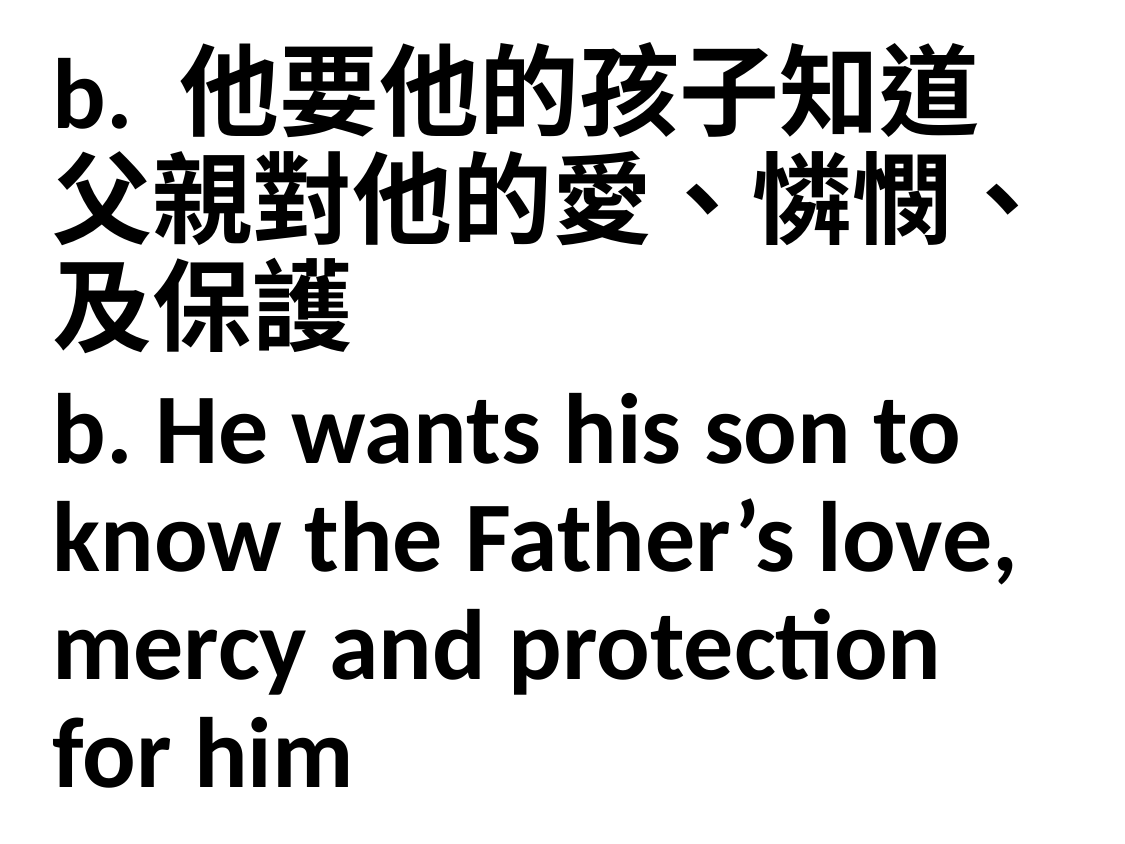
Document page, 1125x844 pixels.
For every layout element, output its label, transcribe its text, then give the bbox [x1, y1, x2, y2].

list b. 他要他的孩子知道父親對他的愛、憐憫、及保護 b. He wants his son to know the Father’s love, mercy and protection for him [37, 34, 1079, 704]
